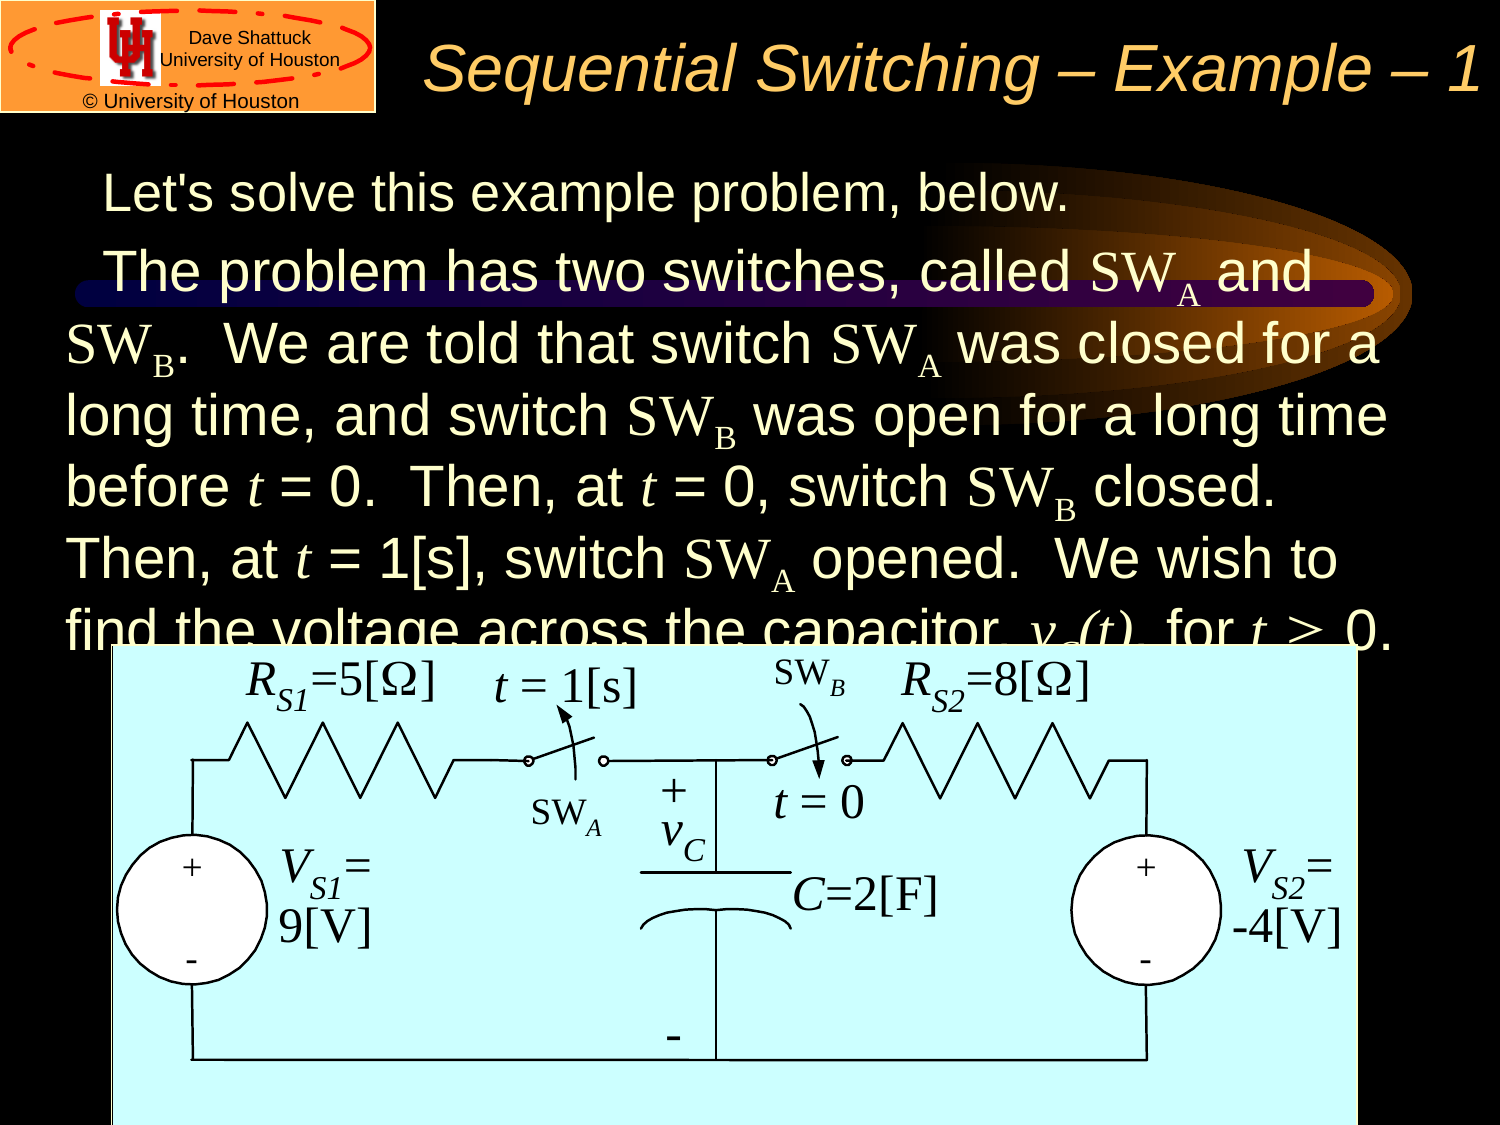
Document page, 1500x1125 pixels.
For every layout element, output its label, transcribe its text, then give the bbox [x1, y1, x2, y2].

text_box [112, 645, 1357, 1125]
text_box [0, 0, 151, 33]
title Sequential Switching – Example – 1 [387, 0, 1500, 113]
list Let's solve this example problem, below. The problem has two switches, called SWA and SWB. We are told that switch SWA was closed for a long time, and switch SWB was open for a long time before t = 0. Then, at t = 0, switch SWB closed. Then, at t = 1[s], switch SWA opened. We wish to find the voltage across the capacitor, vC(t), for t ³ 0. [50, 149, 1413, 638]
